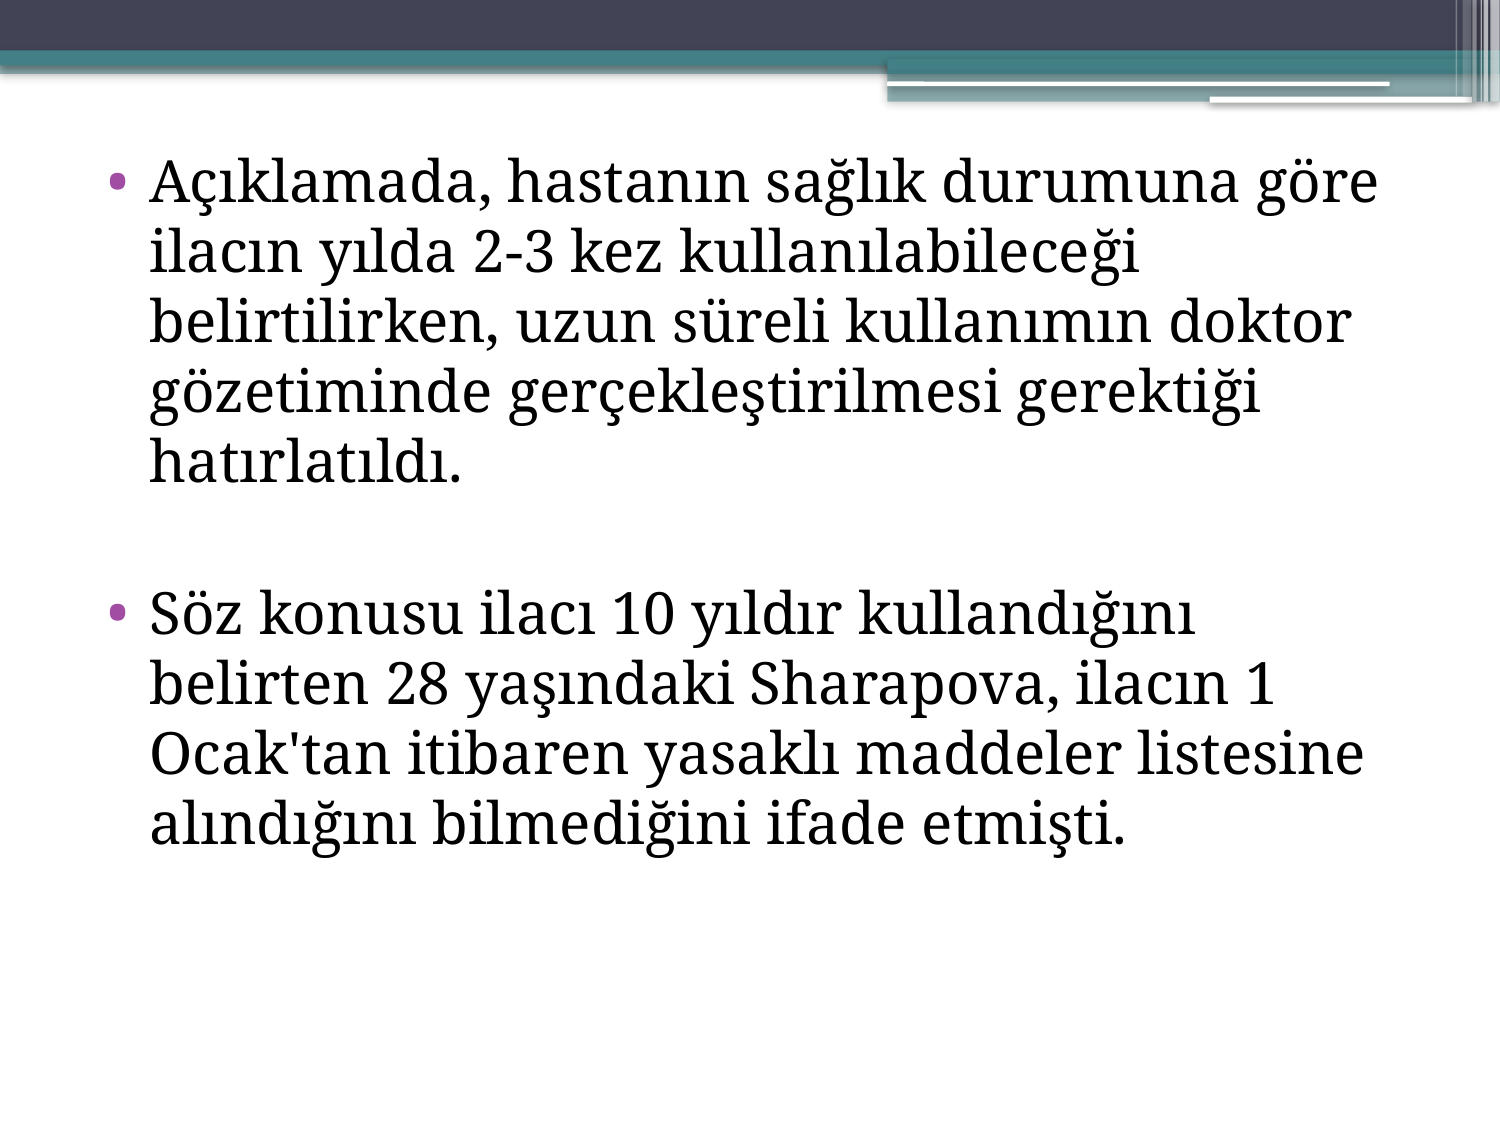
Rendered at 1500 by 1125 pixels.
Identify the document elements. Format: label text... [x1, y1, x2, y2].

list Açıklamada, hastanın sağlık durumuna göre ilacın yılda 2-3 kez kullanılabileceği belirtilirken, uzun süreli kullanımın doktor gözetiminde gerçekleştirilmesi gerektiği hatırlatıldı. Söz konusu ilacı 10 yıldır kullandığını belirten 28 yaşındaki Sharapova, ilacın 1 Ocak'tan itibaren yasaklı maddeler listesine alındığını bilmediğini ifade etmişti. [75, 137, 1425, 1079]
